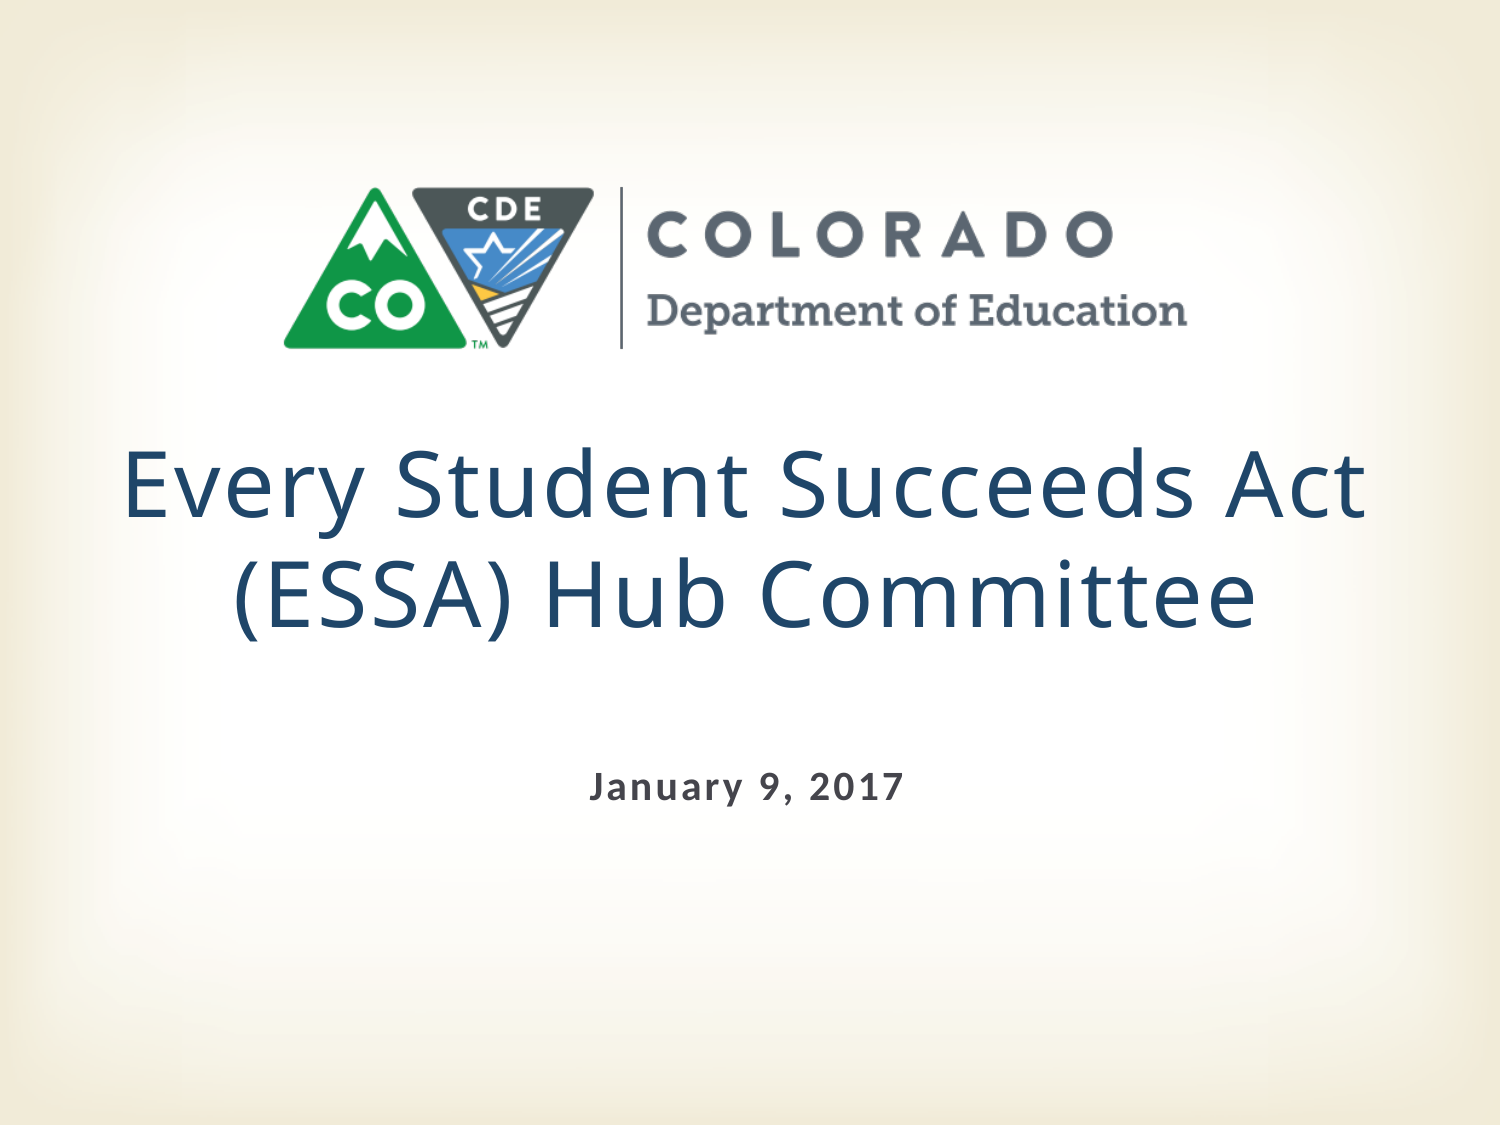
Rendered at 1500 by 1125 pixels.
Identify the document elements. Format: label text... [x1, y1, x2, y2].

list January 9, 2017 [62, 687, 1431, 879]
title Every Student Succeeds Act (ESSA) Hub Committee [62, 400, 1431, 671]
picture [0, 0, 1500, 1125]
